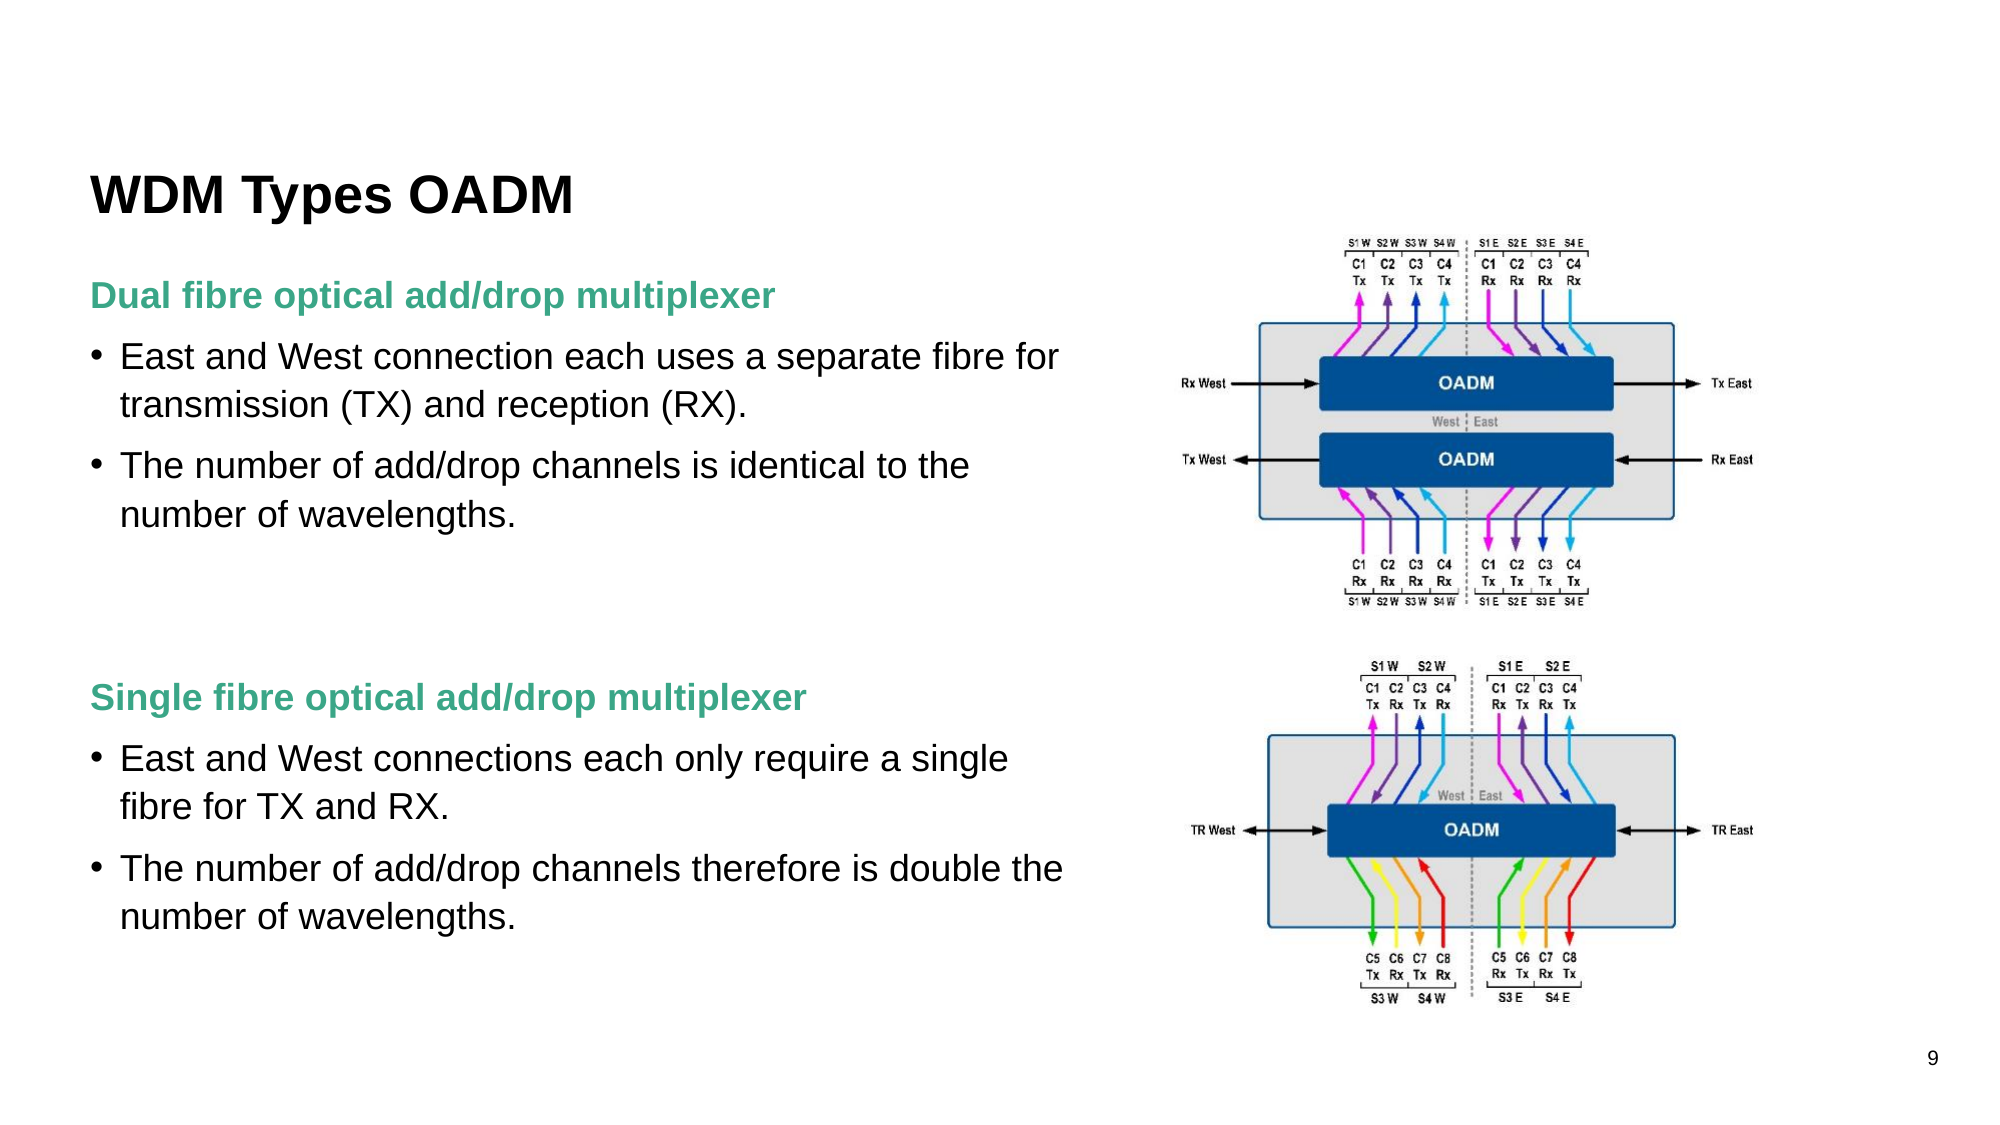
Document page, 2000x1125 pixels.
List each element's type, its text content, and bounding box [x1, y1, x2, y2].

text_box Dual fibre optical add/drop multiplexer East and West connection each uses a separate fibre for transmission (TX) and reception (RX). The number of add/drop channels is identical to the number of wavelengths. Single fibre optical add/drop multiplexer East and West connections each only require a single fibre for TX and RX. The number of add/drop channels therefore is double the number of wavelengths. [90, 266, 1090, 1035]
title WDM Types OADM [90, 89, 1910, 225]
picture [1174, 234, 1760, 614]
picture [1184, 654, 1760, 1013]
slide_number 9 [1844, 1034, 1939, 1070]
